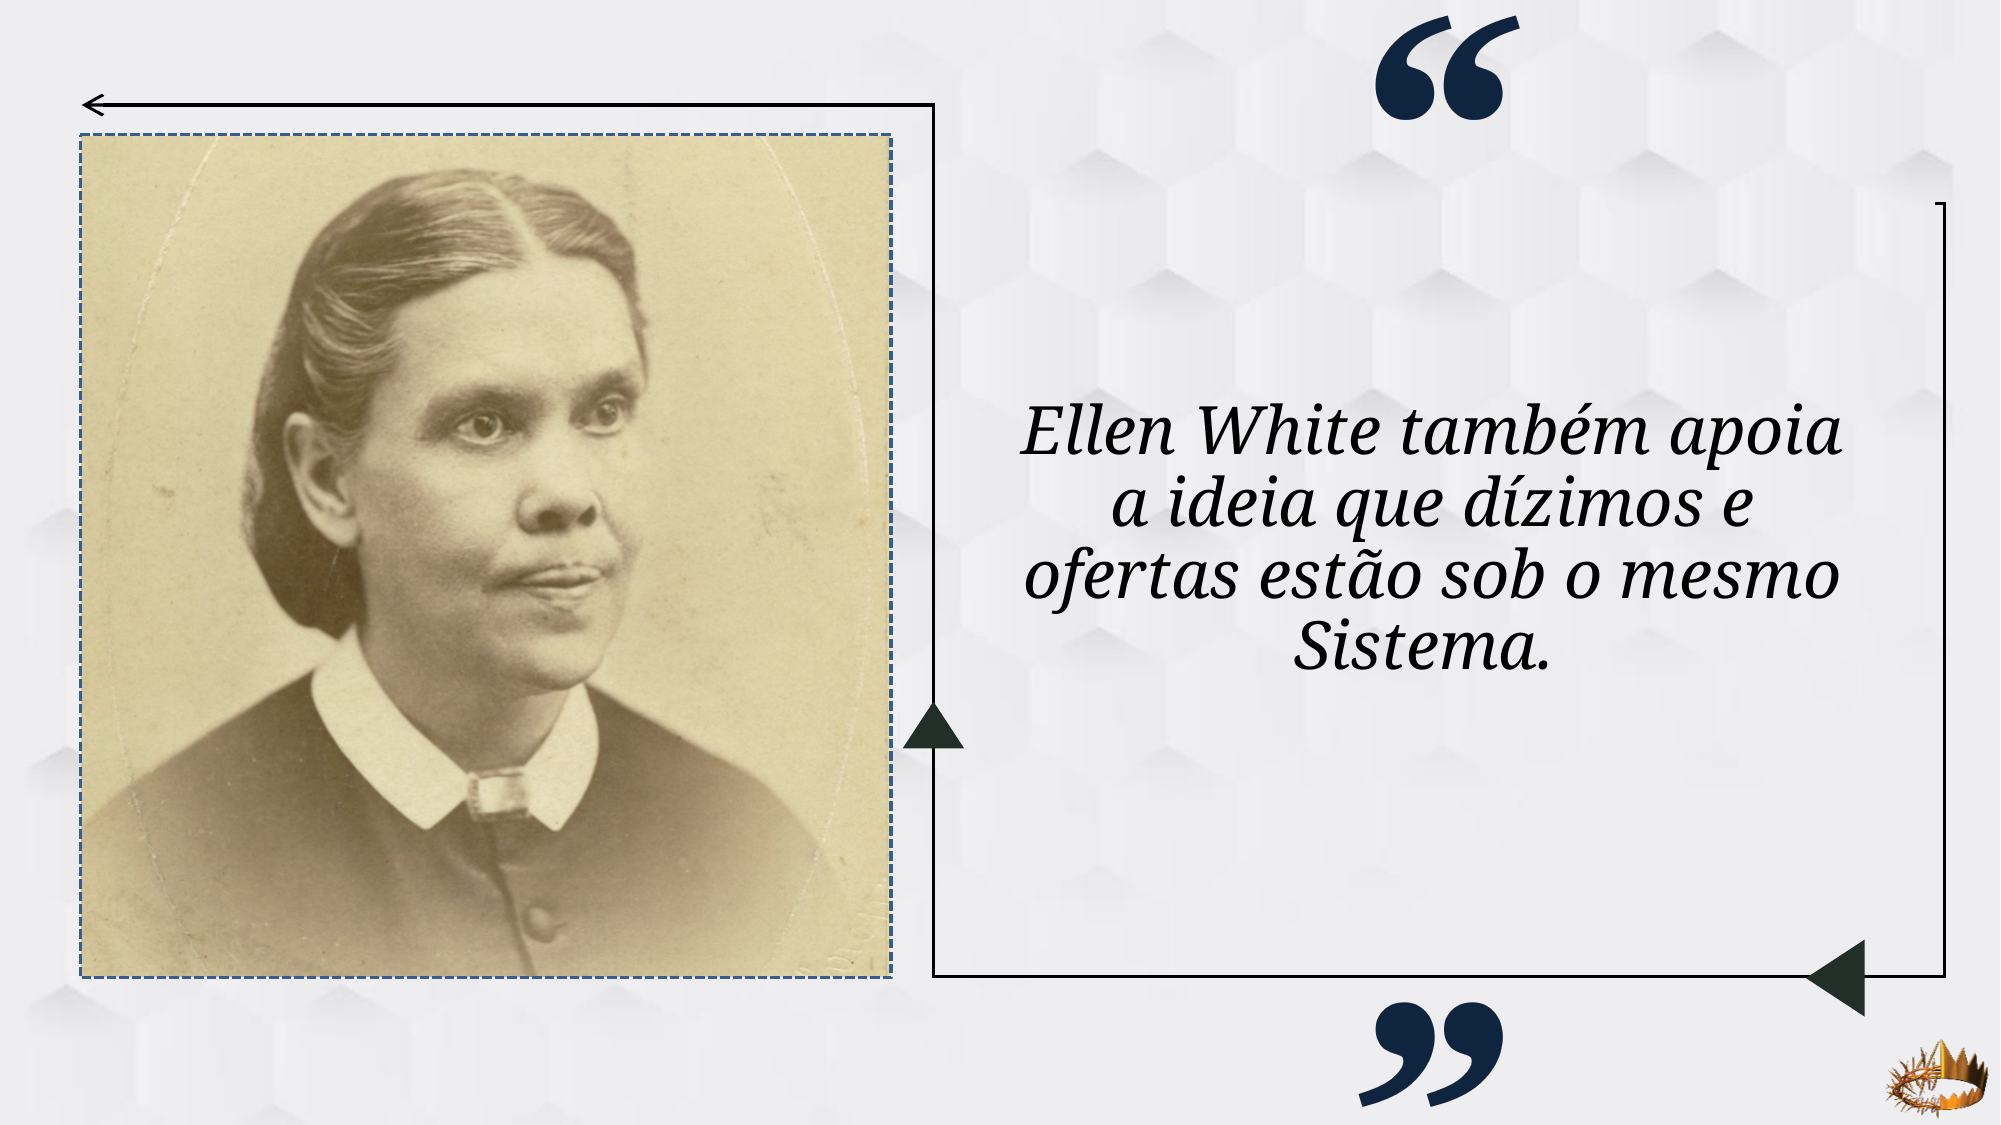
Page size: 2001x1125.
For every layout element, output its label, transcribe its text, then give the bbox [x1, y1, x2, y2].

picture [0, 0, 2000, 1125]
list Ellen White também apoia a ideia que dízimos e ofertas estão sob o mesmo Sistema. [984, 167, 1881, 914]
